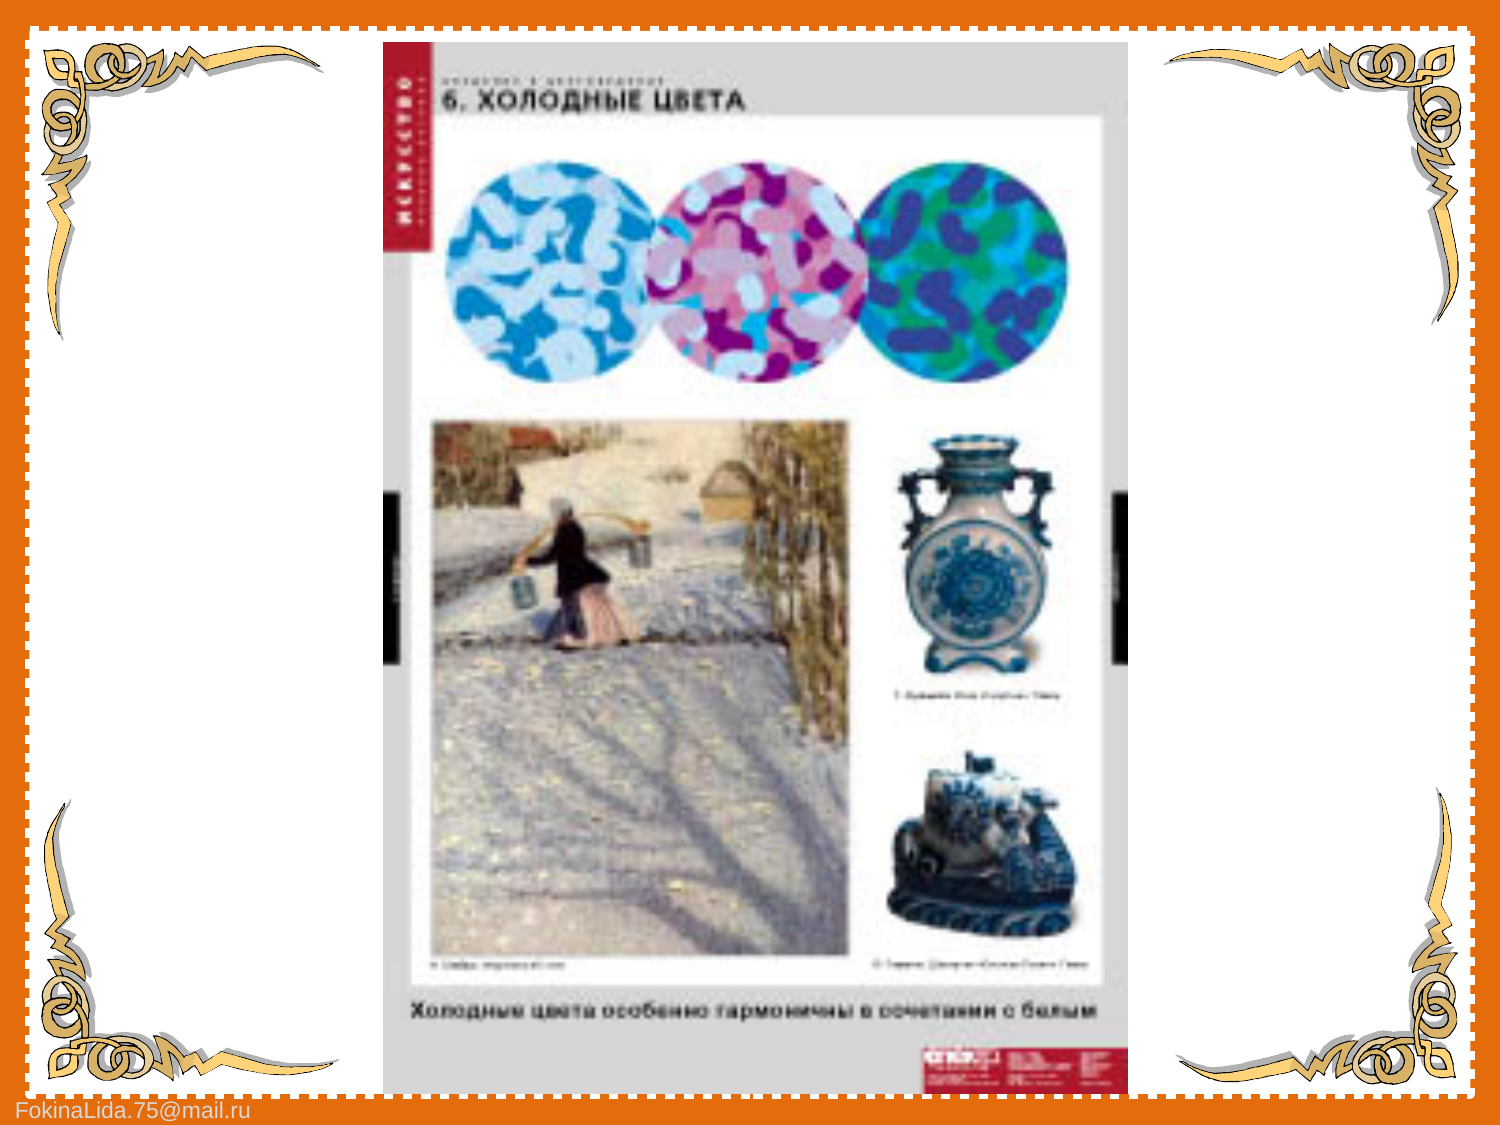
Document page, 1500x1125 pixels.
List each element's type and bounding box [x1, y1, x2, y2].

picture [383, 42, 1129, 1095]
